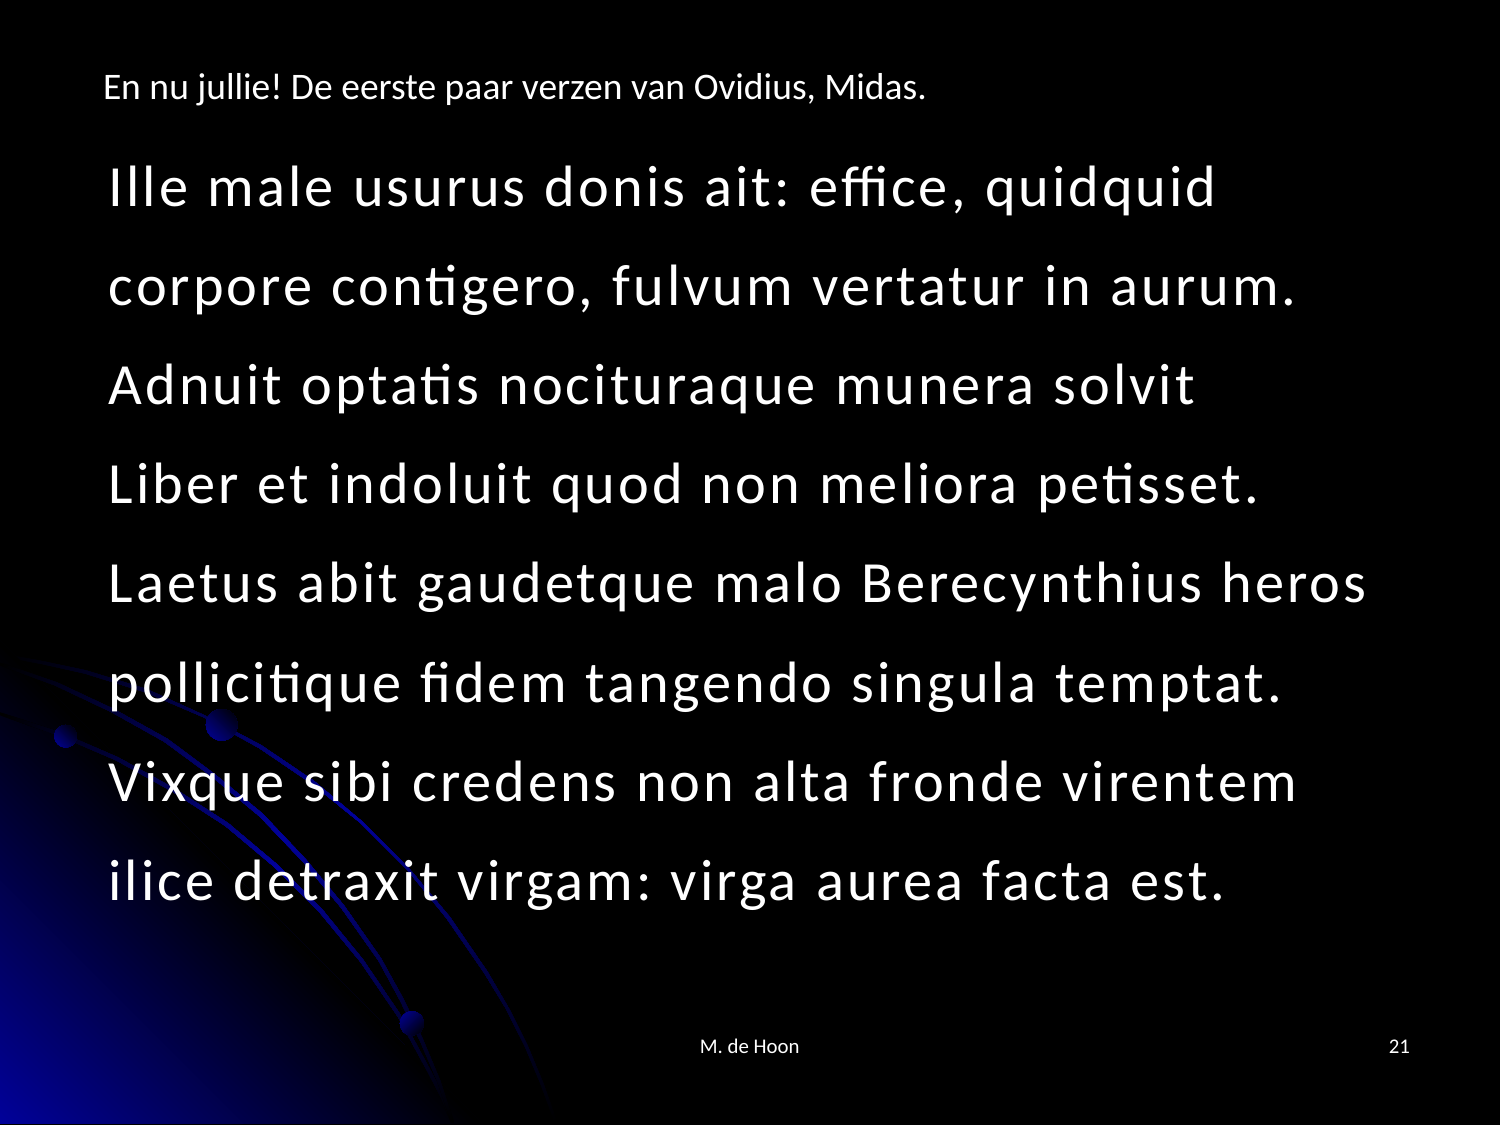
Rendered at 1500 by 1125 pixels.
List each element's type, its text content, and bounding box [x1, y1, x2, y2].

slide_number 21 [1074, 1024, 1426, 1101]
footer M. de Hoon [512, 1024, 988, 1101]
text_box En nu jullie! De eerste paar verzen van Ovidius, Midas. [88, 54, 1388, 115]
text_box Ille male usurus donis ait: effice, quidquid corpore contigero, fulvum vertatur in aurum. Adnuit optatis nocituraque munera solvit Liber et indoluit quod non meliora petisset. Laetus abit gaudetque malo Berecynthius heros pollicitique fidem tangendo singula temptat. Vixque sibi credens non alta fronde virentem ilice detraxit virgam: virga aurea facta est. [93, 140, 1429, 920]
